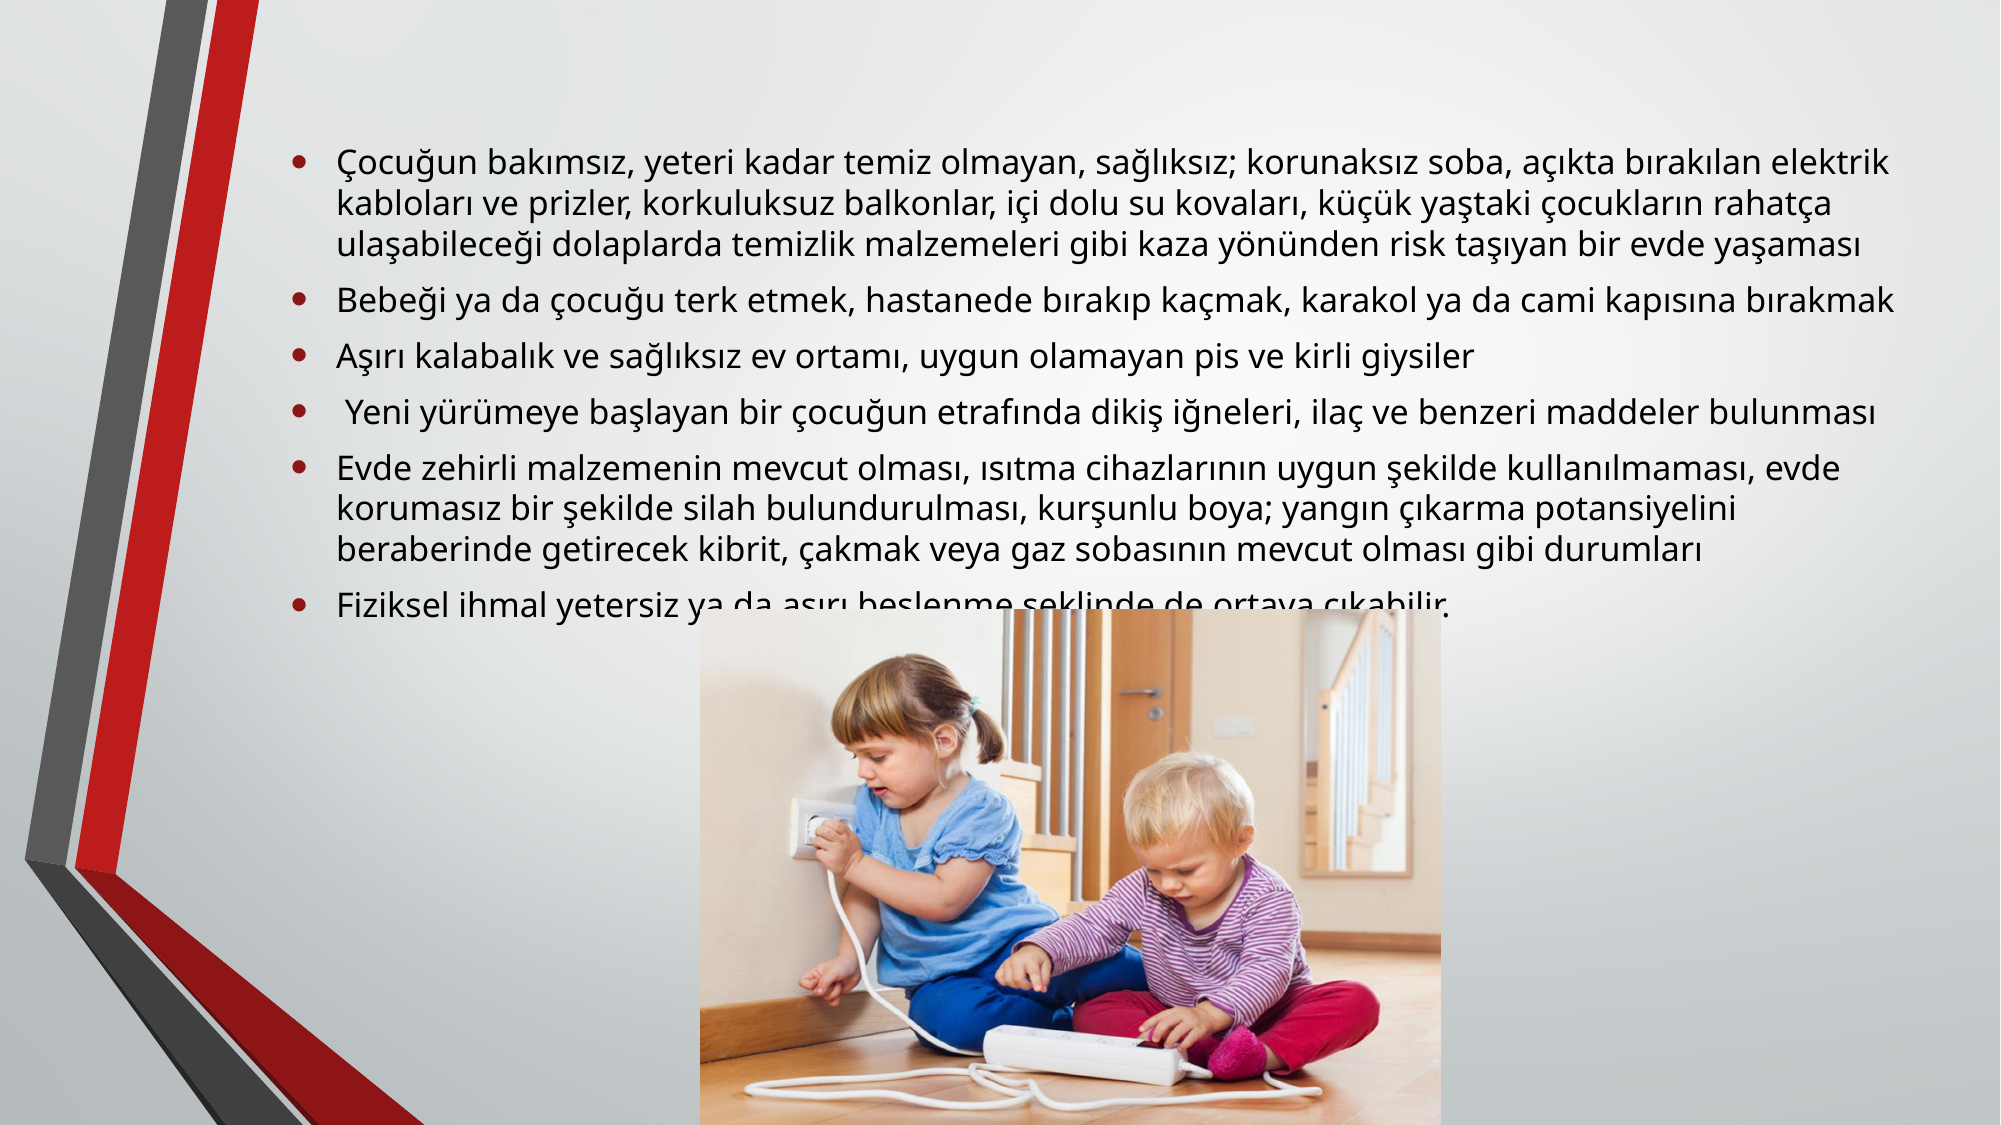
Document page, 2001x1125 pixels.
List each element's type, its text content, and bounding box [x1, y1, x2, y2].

list Çocuğun bakımsız, yeteri kadar temiz olmayan, sağlıksız; korunaksız soba, açıkta bırakılan elektrik kabloları ve prizler, korkuluksuz balkonlar, içi dolu su kovaları, küçük yaştaki çocukların rahatça ulaşabileceği dolaplarda temizlik malzemeleri gibi kaza yönünden risk taşıyan bir evde yaşaması Bebeği ya da çocuğu terk etmek, hastanede bırakıp kaçmak, karakol ya da cami kapısına bırakmak Aşırı kalabalık ve sağlıksız ev ortamı, uygun olamayan pis ve kirli giysiler Yeni yürümeye başlayan bir çocuğun etrafında dikiş iğneleri, ilaç ve benzeri maddeler bulunması Evde zehirli malzemenin mevcut olması, ısıtma cihazlarının uygun şekilde kullanılmaması, evde korumasız bir şekilde silah bulundurulması, kurşunlu boya; yangın çıkarma potansiyelini beraberinde getirecek kibrit, çakmak veya gaz sobasının mevcut olması gibi durumları Fiziksel ihmal yetersiz ya da aşırı beslenme şeklinde de ortaya çıkabilir. [275, 133, 1919, 646]
picture [700, 608, 1441, 1125]
